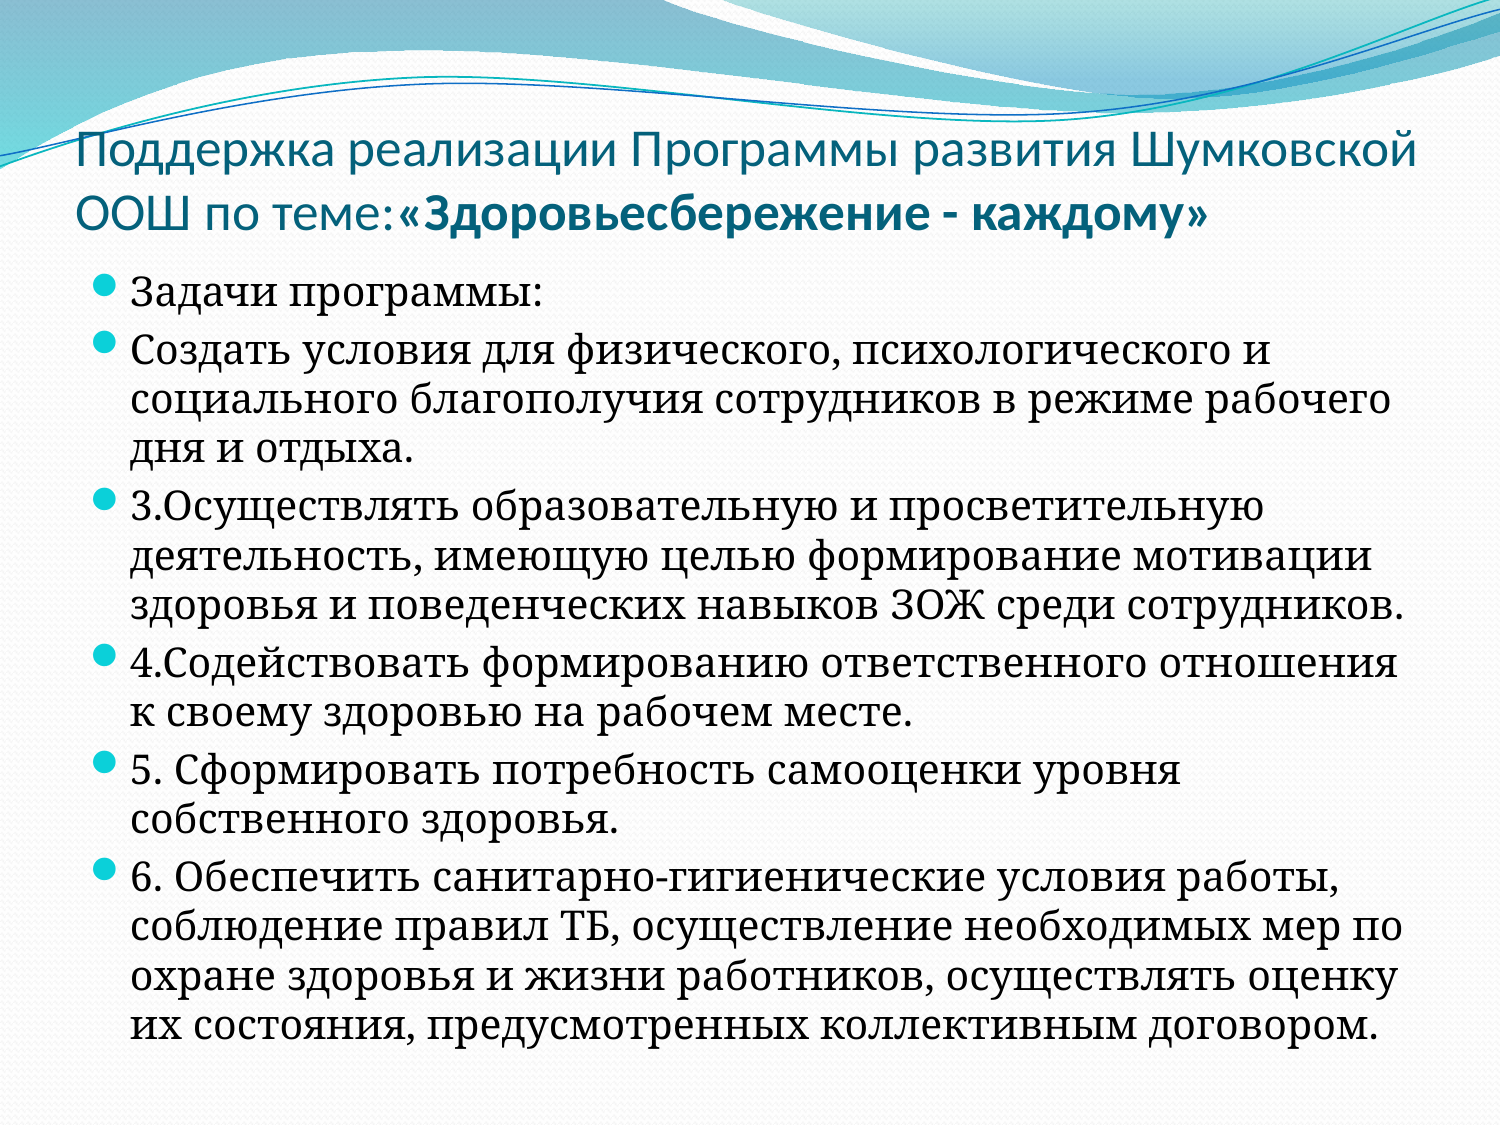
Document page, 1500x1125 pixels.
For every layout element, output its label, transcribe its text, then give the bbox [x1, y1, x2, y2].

title Поддержка реализации Программы развития Шумковской ООШ по теме:«Здоровьесбережение - каждому» [75, 46, 1425, 257]
list Задачи программы: Создать условия для физического, психологического и социального благополучия сотрудников в режиме рабочего дня и отдыха. 3.Осуществлять образовательную и просветительную деятельность, имеющую целью формирование мотивации здоровья и поведенческих навыков ЗОЖ среди сотрудников. 4.Содействовать формированию ответственного отношения к своему здоровью на рабочем месте. 5. Сформировать потребность самооценки уровня собственного здоровья. 6. Обеспечить санитарно-гигиенические условия работы, соблюдение правил ТБ, осуществление необходимых мер по охране здоровья и жизни работников, осуществлять оценку их состояния, предусмотренных коллективным договором. [75, 257, 1425, 1067]
